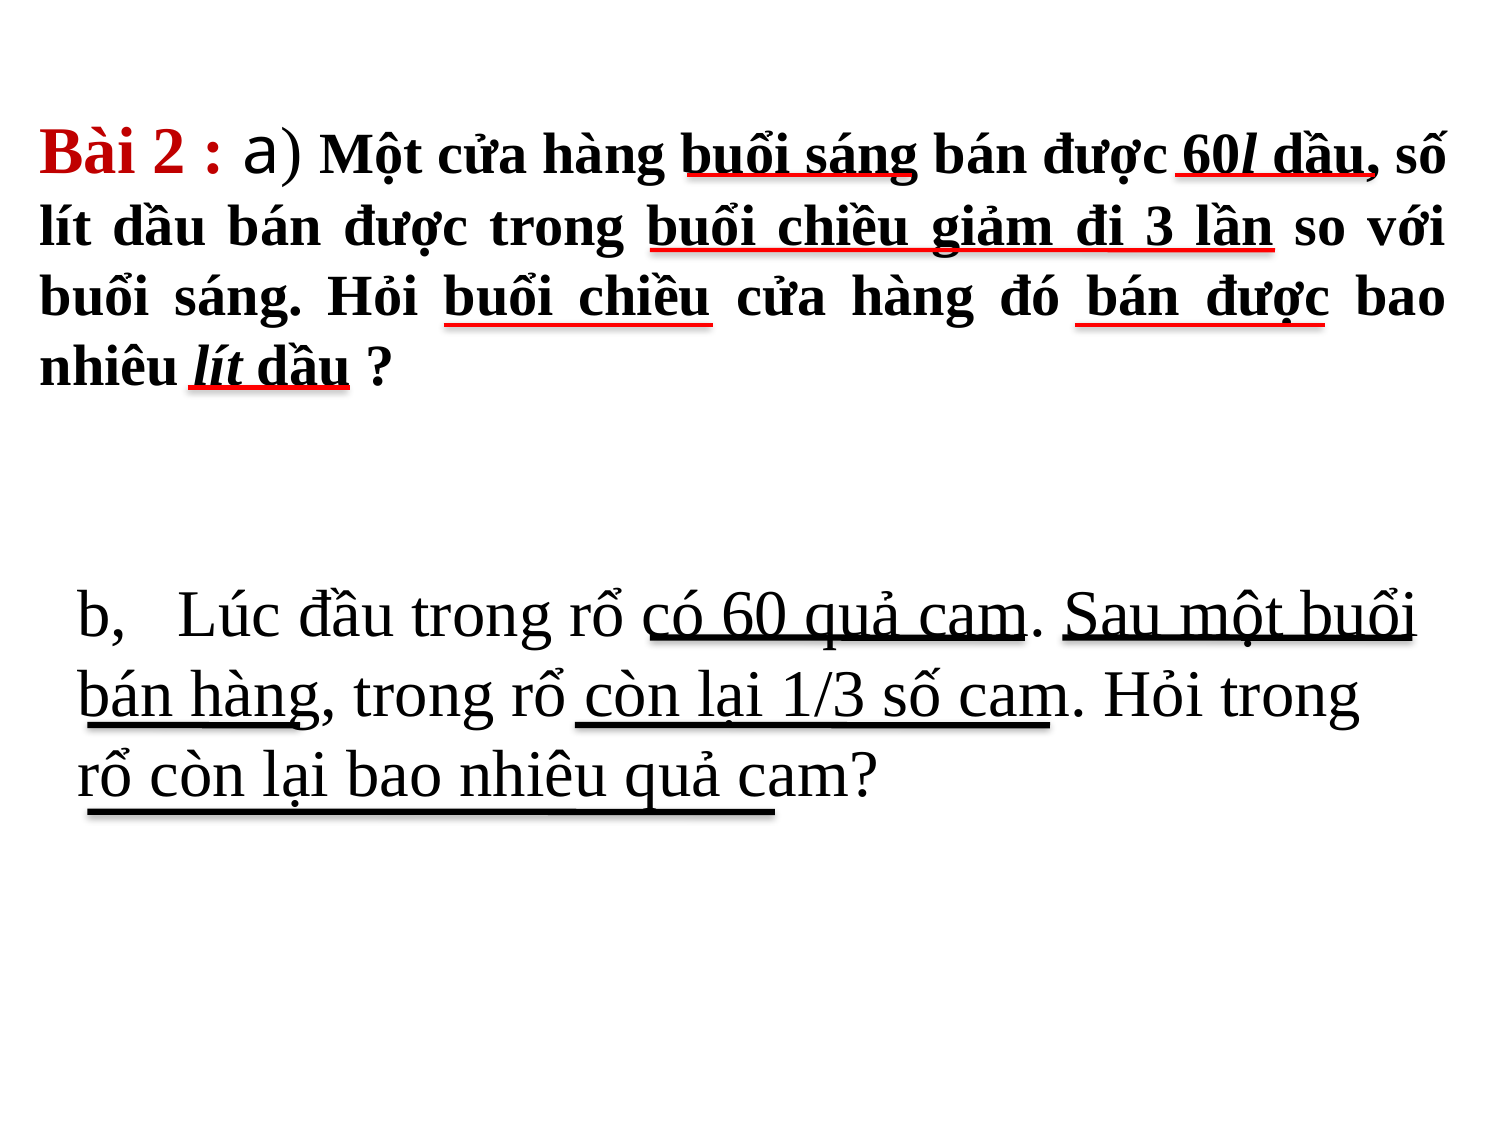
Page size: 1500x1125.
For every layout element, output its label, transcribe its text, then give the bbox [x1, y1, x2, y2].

text_box b, Lúc đầu trong rổ có 60 quả cam. Sau một buổi bán hàng, trong rổ còn lại 1/3 số cam. Hỏi trong rổ còn lại bao nhiêu quả cam? [62, 562, 1450, 818]
text_box Bài 2 : a) Một cửa hàng buổi sáng bán được 60l dầu, số lít dầu bán được trong buổi chiều giảm đi 3 lần so với buổi sáng. Hỏi buổi chiều cửa hàng đó bán được bao nhiêu lít dầu ? [24, 99, 1463, 405]
